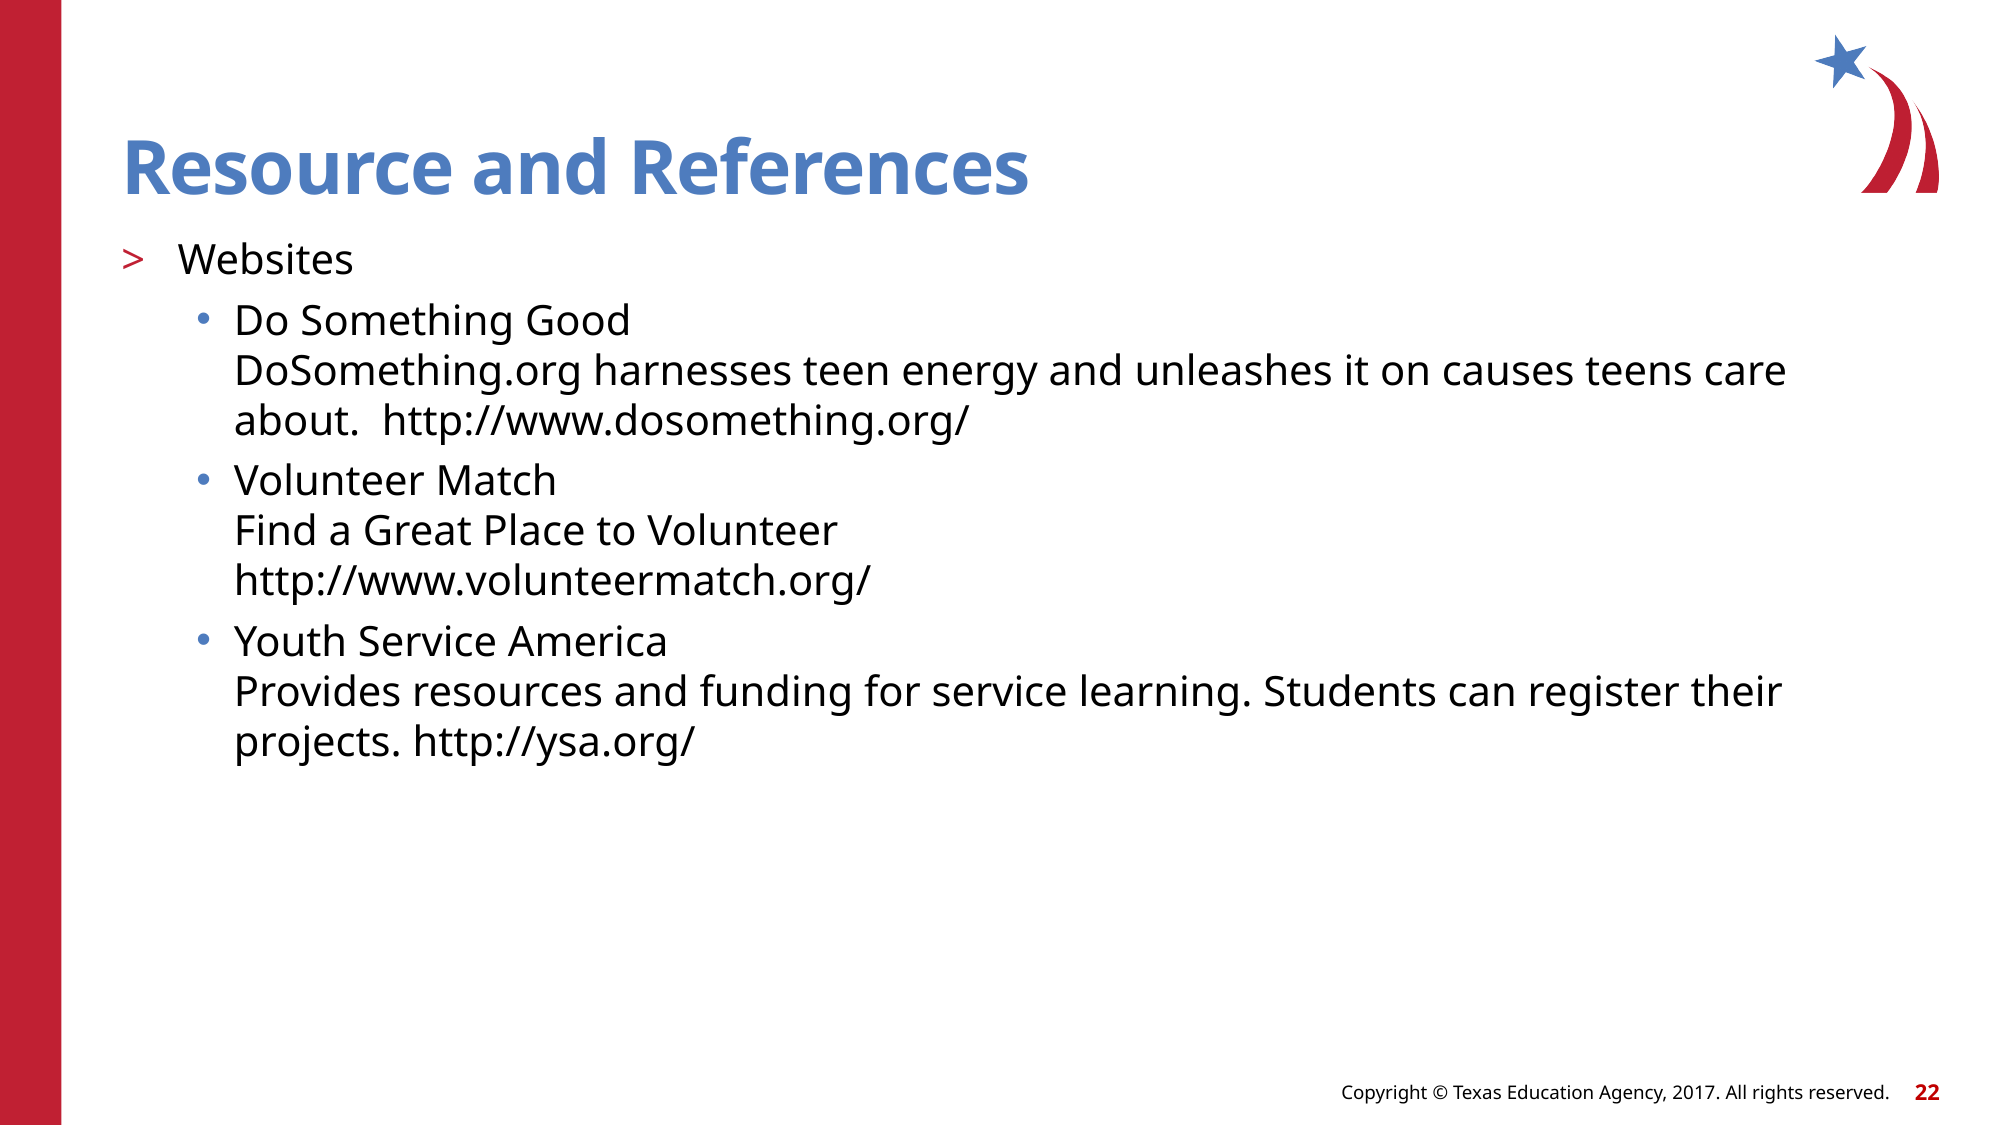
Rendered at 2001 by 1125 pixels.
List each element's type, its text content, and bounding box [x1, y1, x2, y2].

picture [1814, 34, 1939, 193]
list Websites Do Something Good DoSomething.org harnesses teen energy and unleashes it on causes teens care about. http://www.dosomething.org/ Volunteer Match Find a Great Place to Volunteer http://www.volunteermatch.org/ Youth Service America Provides resources and funding for service learning. Students can register their projects. http://ysa.org/ [121, 233, 1884, 1010]
title Resource and References [121, 66, 1772, 211]
